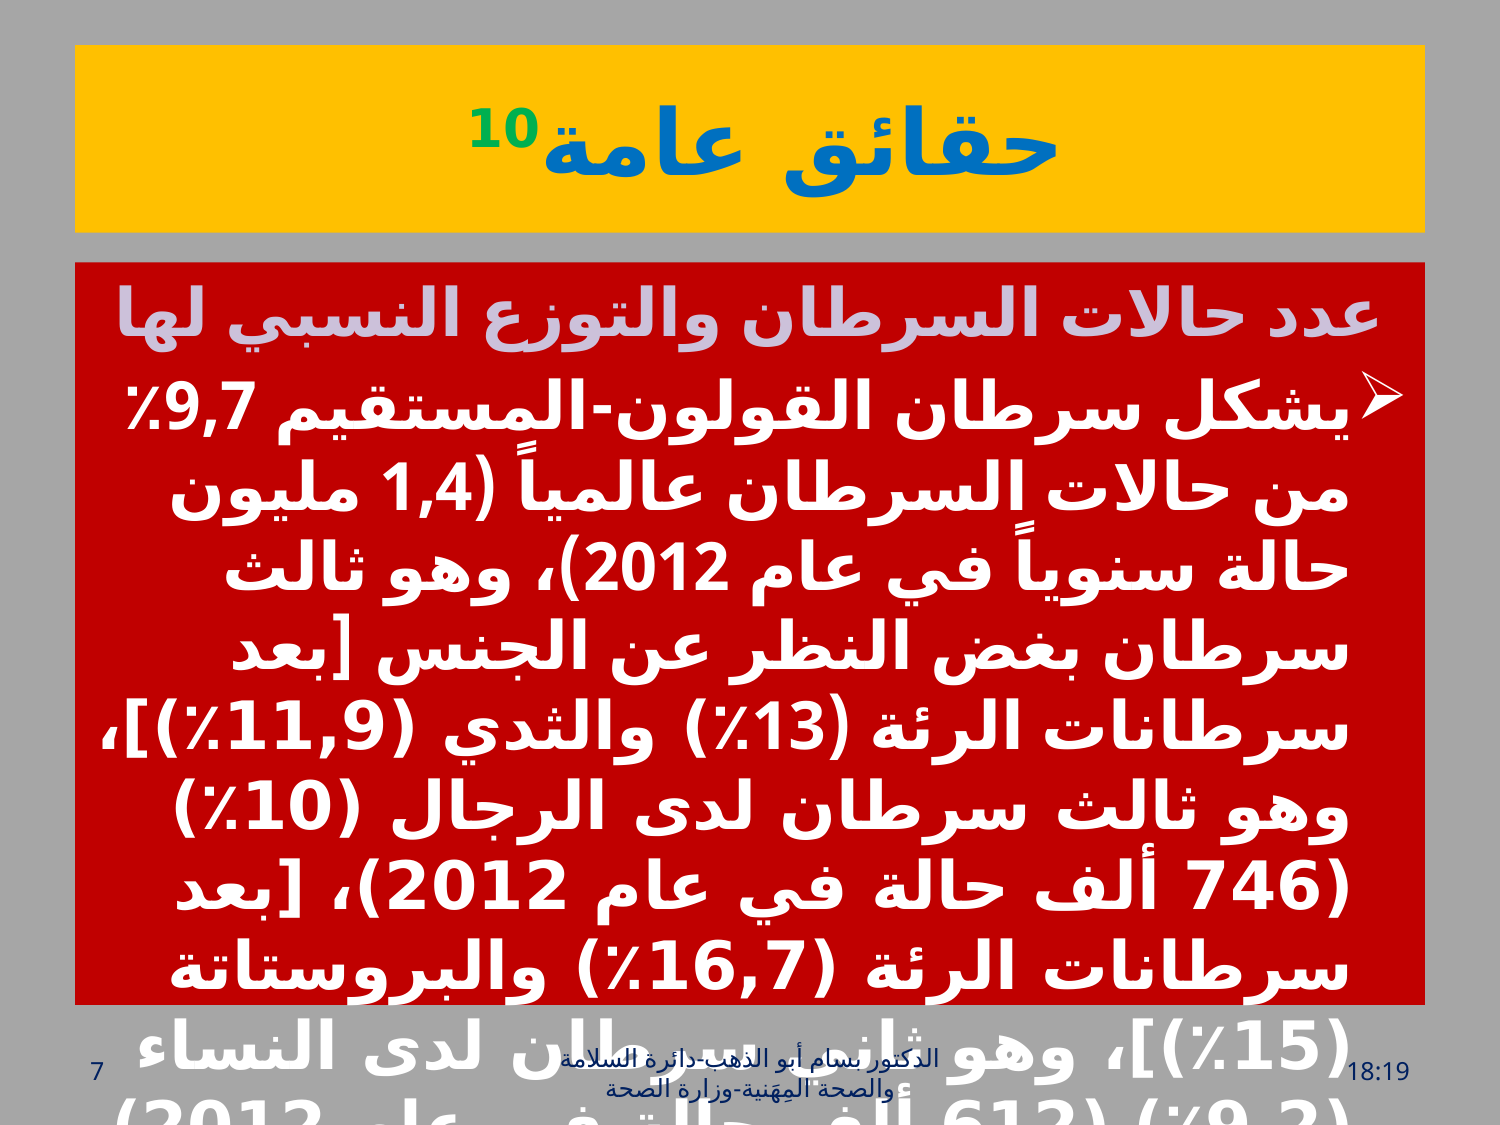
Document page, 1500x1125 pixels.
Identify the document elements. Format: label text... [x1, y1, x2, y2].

list عدد حالات السرطان والتوزع النسبي لها يشكل سرطان القولون-المستقيم 9,7٪ من حالات السرطان عالمياً (1,4 مليون حالة سنوياً في عام 2012)، وهو ثالث سرطان بغض النظر عن الجنس [بعد سرطانات الرئة (13٪) والثدي (11,9٪)]، وهو ثالث سرطان لدى الرجال (10٪) (746 ألف حالة في عام 2012)، [بعد سرطانات الرئة (16,7٪) والبروستاتة (15٪)]، وهو ثاني سرطان لدى النساء (9,2٪) (612 ألف حالة في عام 2012) [بعد سرطان الثدي (25,2٪)] [75, 262, 1425, 1005]
title حقائق عامة10 [75, 45, 1425, 233]
slide_number 7 [75, 1042, 425, 1103]
slide_number الأحد، 26 حزيران، 2016 [1074, 1042, 1425, 1103]
footer الدكتور بسام أبو الذهب-دائرة السلامة والصحة المِهَنية-وزارة الصحة [512, 1042, 988, 1103]
